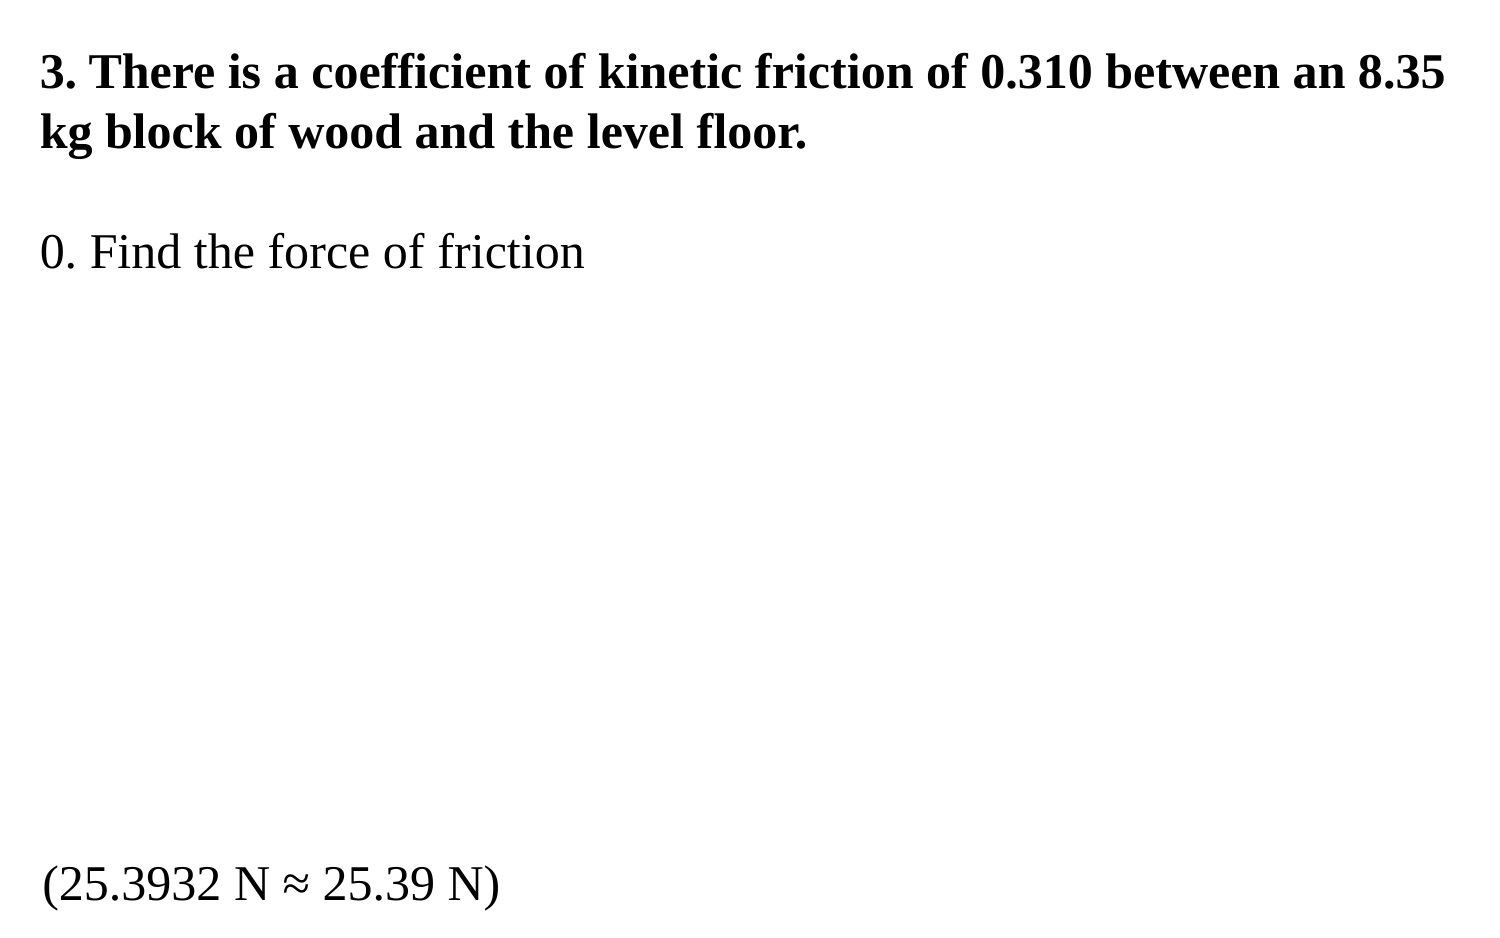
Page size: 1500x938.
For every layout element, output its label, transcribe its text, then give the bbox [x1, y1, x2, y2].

text_box (25.3932 N ≈ 25.39 N) [27, 842, 516, 918]
text_box 3. There is a coefficient of kinetic friction of 0.310 between an 8.35 kg block of wood and the level floor. 0. Find the force of friction [24, 31, 1475, 286]
